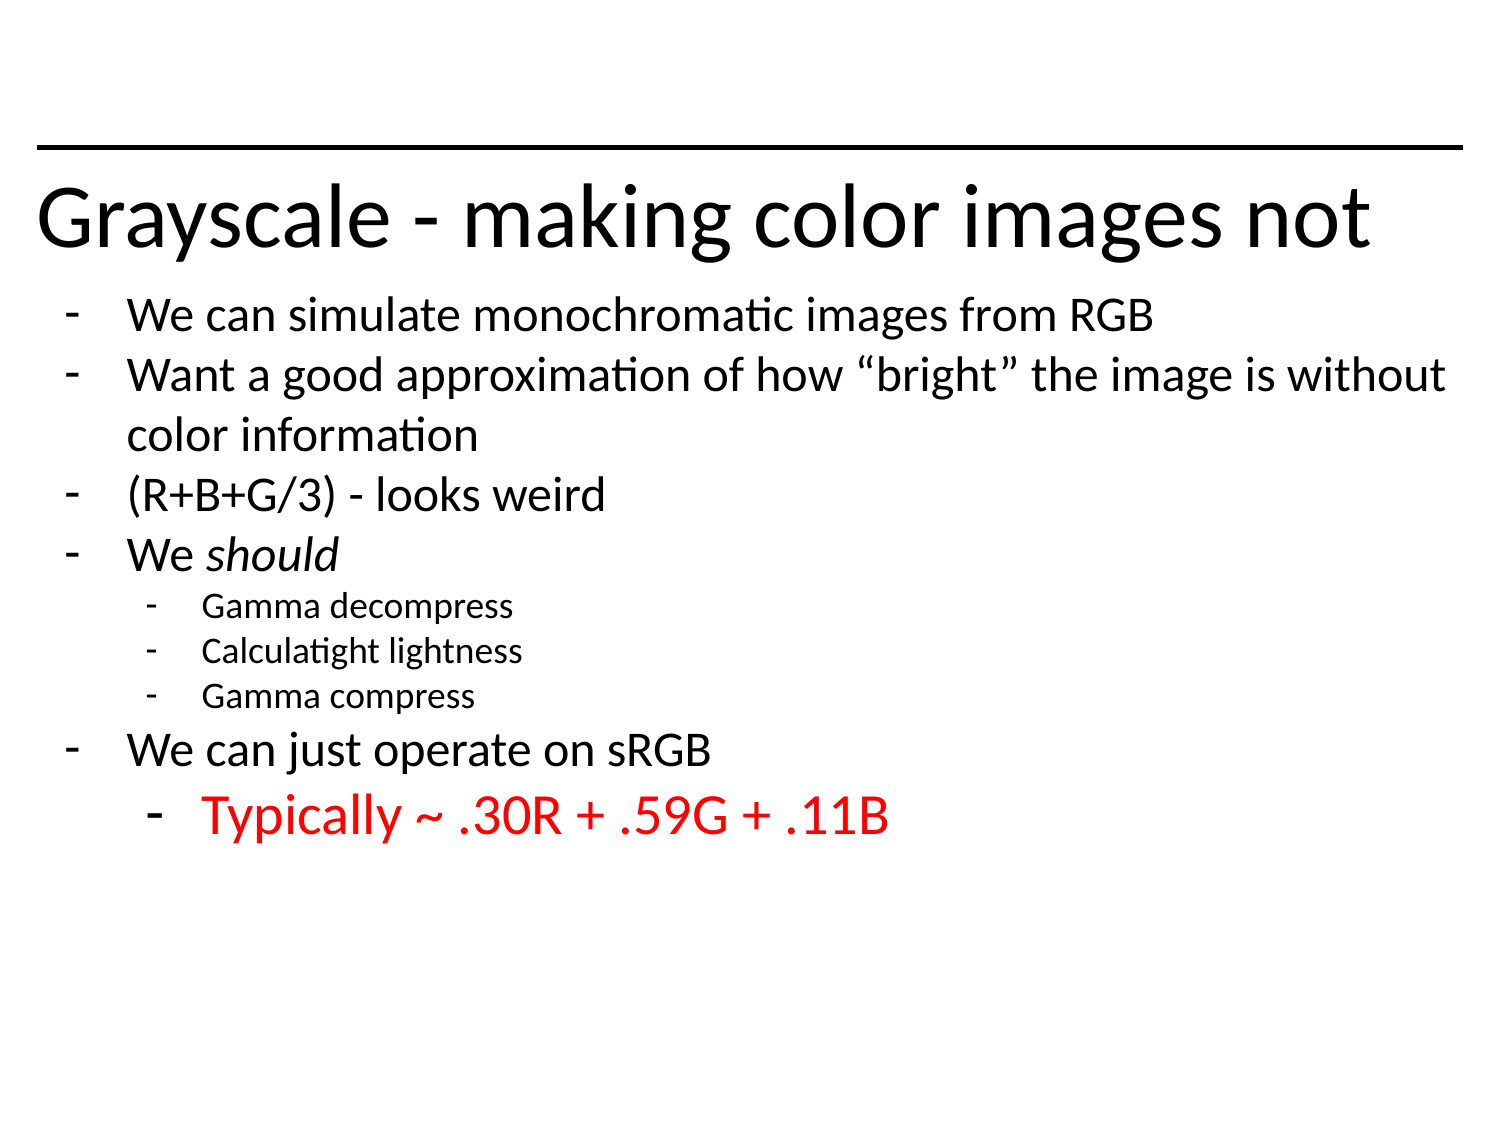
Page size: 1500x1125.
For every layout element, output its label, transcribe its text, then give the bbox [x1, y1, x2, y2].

title Grayscale - making color images not [21, 140, 1500, 235]
list We can simulate monochromatic images from RGB Want a good approximation of how “bright” the image is without color information (R+B+G/3) - looks weird We should Gamma decompress Calculatight lightness Gamma compress We can just operate on sRGB Typically ~ .30R + .59G + .11B [36, 266, 1464, 965]
